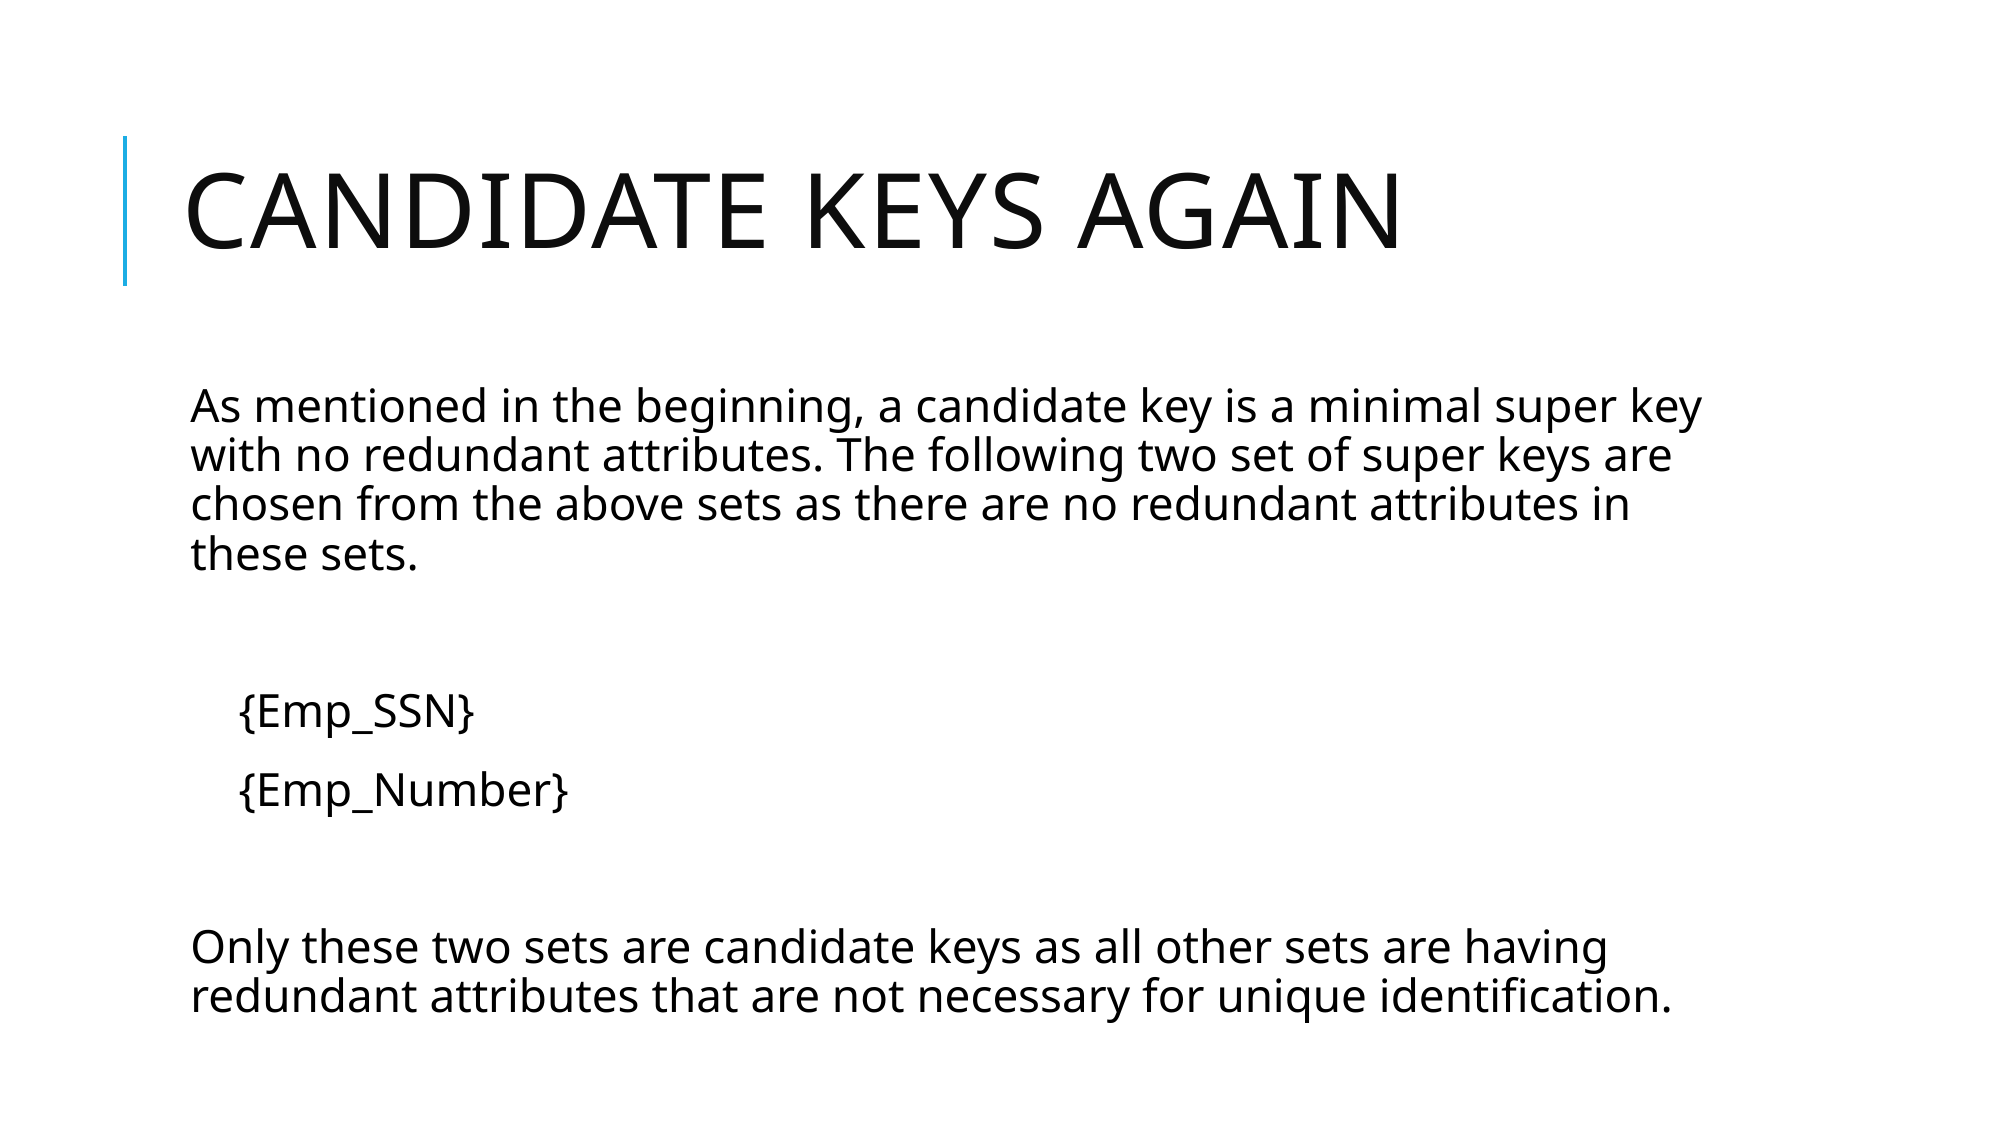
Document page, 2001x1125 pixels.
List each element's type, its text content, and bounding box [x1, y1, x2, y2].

title Candidate Keys again [168, 96, 1763, 342]
list As mentioned in the beginning, a candidate key is a minimal super key with no redundant attributes. The following two set of super keys are chosen from the above sets as there are no redundant attributes in these sets. {Emp_SSN} {Emp_Number} Only these two sets are candidate keys as all other sets are having redundant attributes that are not necessary for unique identification. [168, 375, 1763, 1035]
